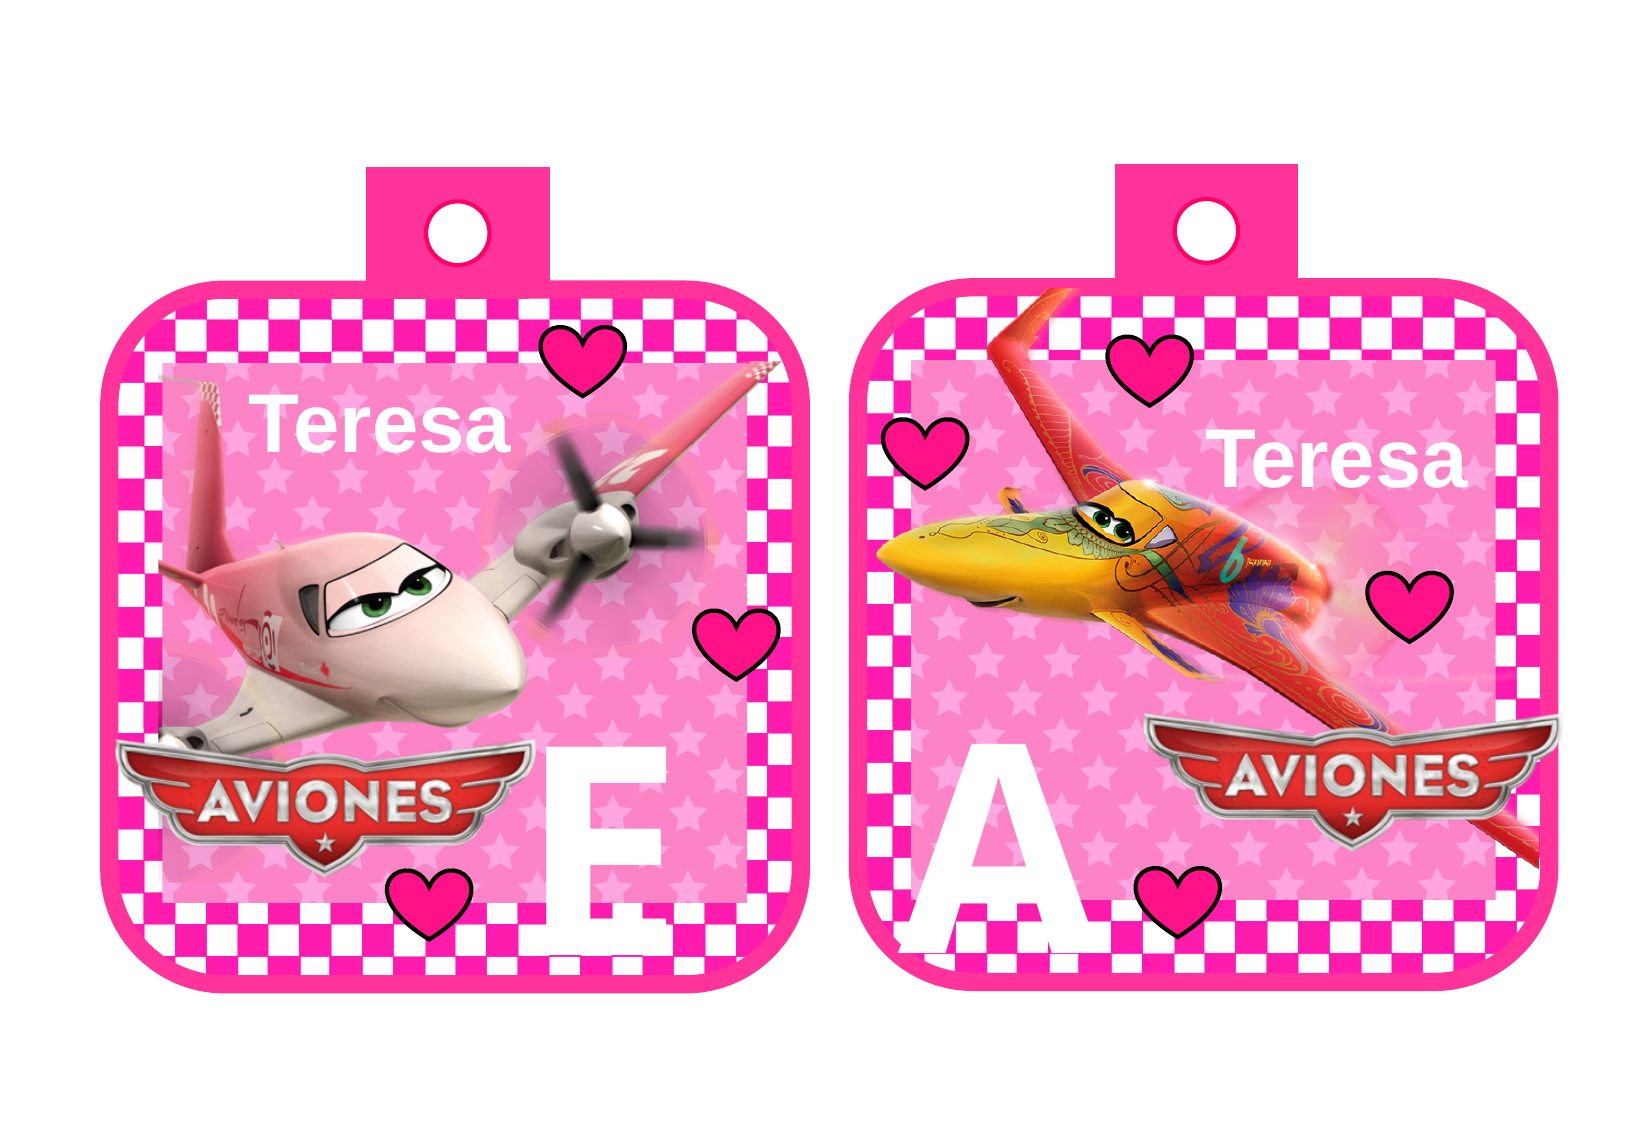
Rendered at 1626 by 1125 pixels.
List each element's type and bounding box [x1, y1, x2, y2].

text_box [857, 173, 1564, 1024]
text_box [109, 175, 813, 1025]
